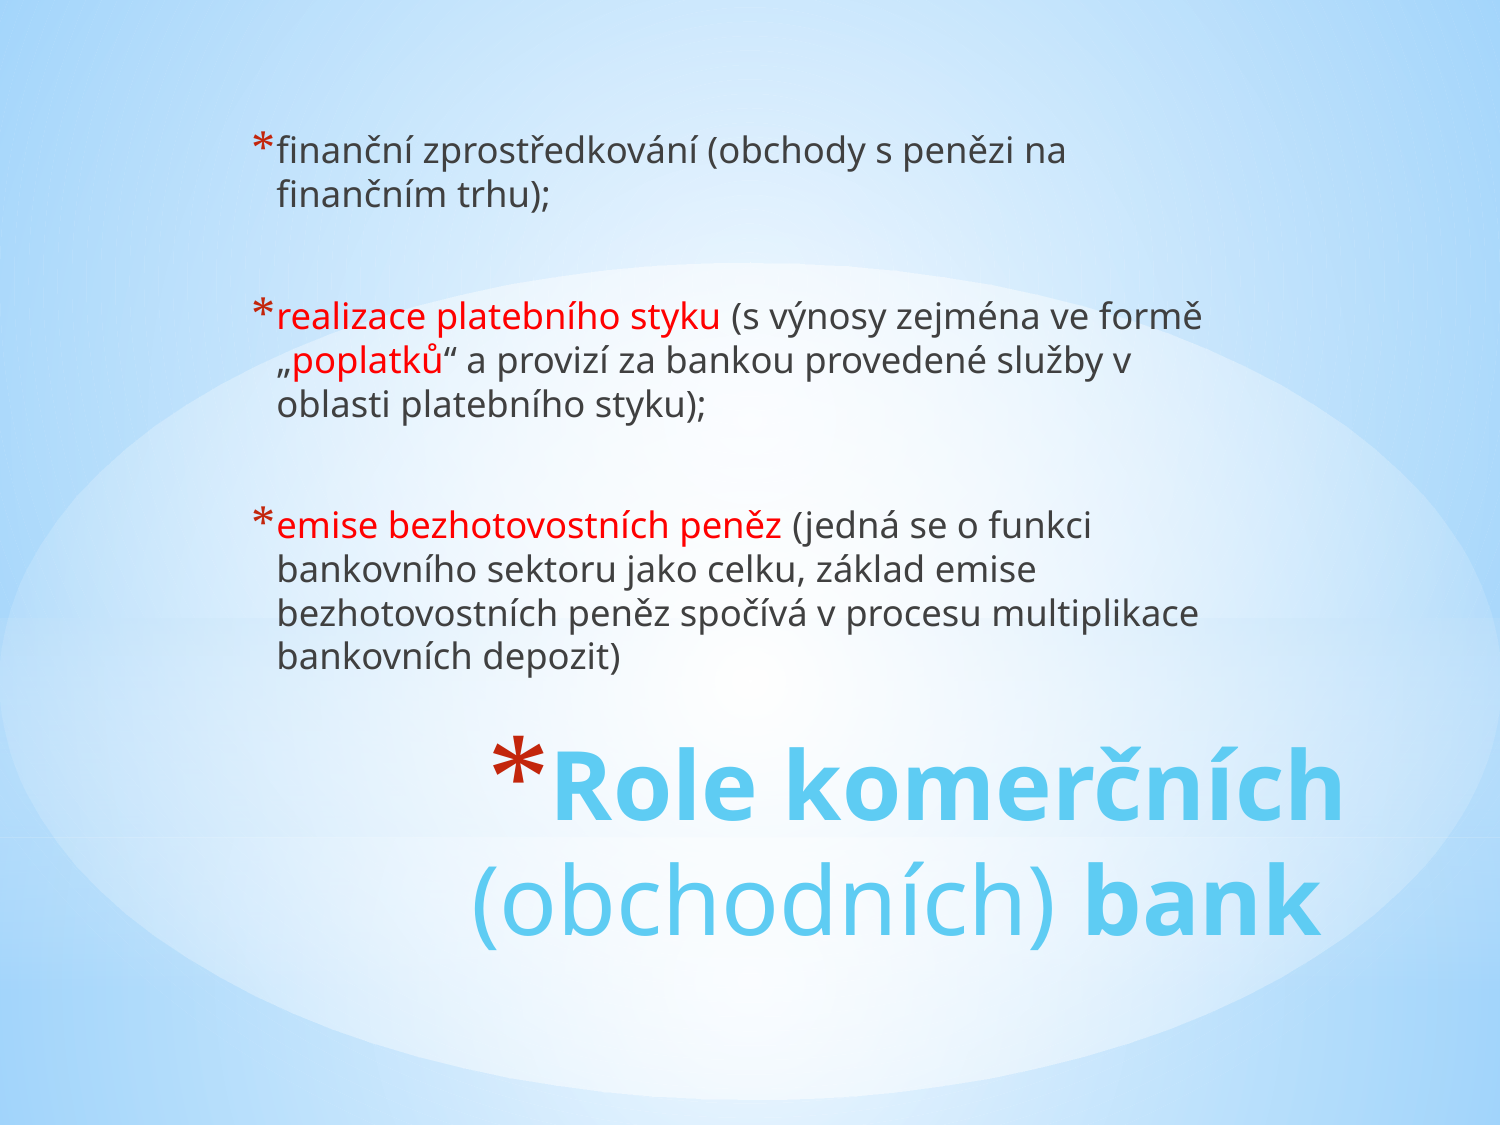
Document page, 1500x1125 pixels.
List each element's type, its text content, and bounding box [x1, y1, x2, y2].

list finanční zprostředkování (obchody s penězi na finančním trhu); realizace platebního styku (s výnosy zejména ve formě „poplatků“ a provizí za bankou provedené služby v oblasti platebního styku); emise bezhotovostních peněz (jedná se o funkci bankovního sektoru jako celku, základ emise bezhotovostních peněz spočívá v procesu multiplikace bankovních depozit) [187, 120, 1238, 691]
title Role komerčních (obchodních) bank [294, 717, 1363, 905]
